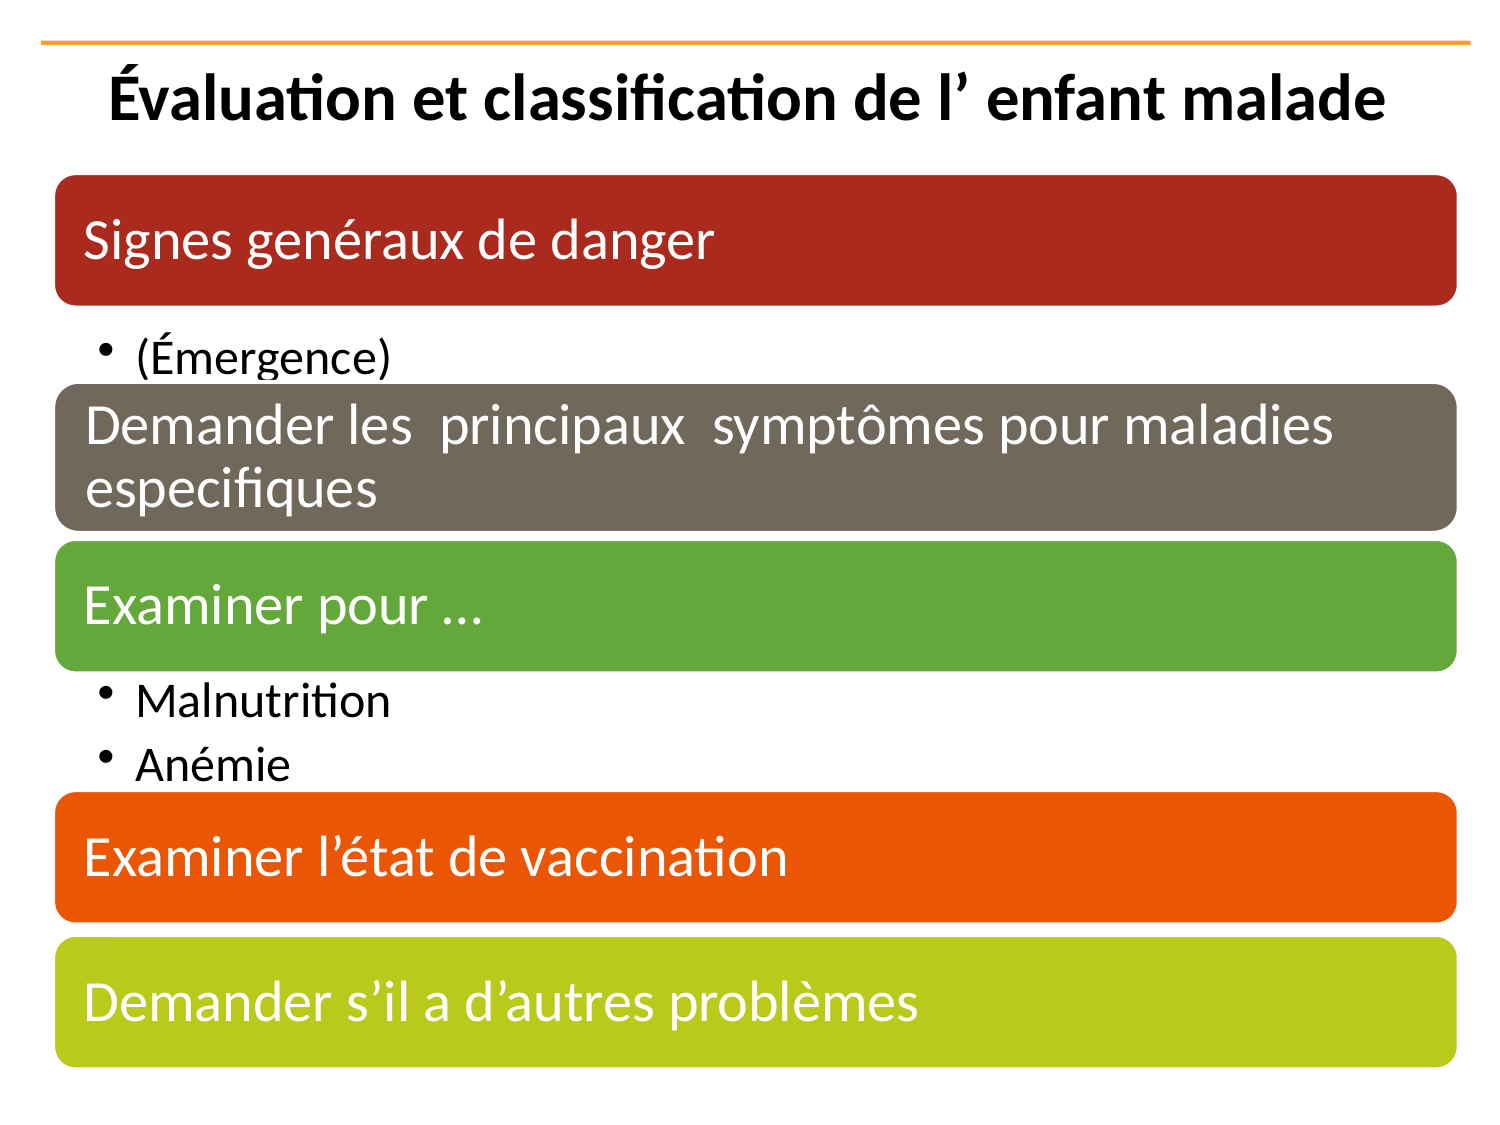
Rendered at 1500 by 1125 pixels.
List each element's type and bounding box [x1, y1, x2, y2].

text_box [52, 148, 1459, 1095]
text_box [41, 42, 1471, 190]
